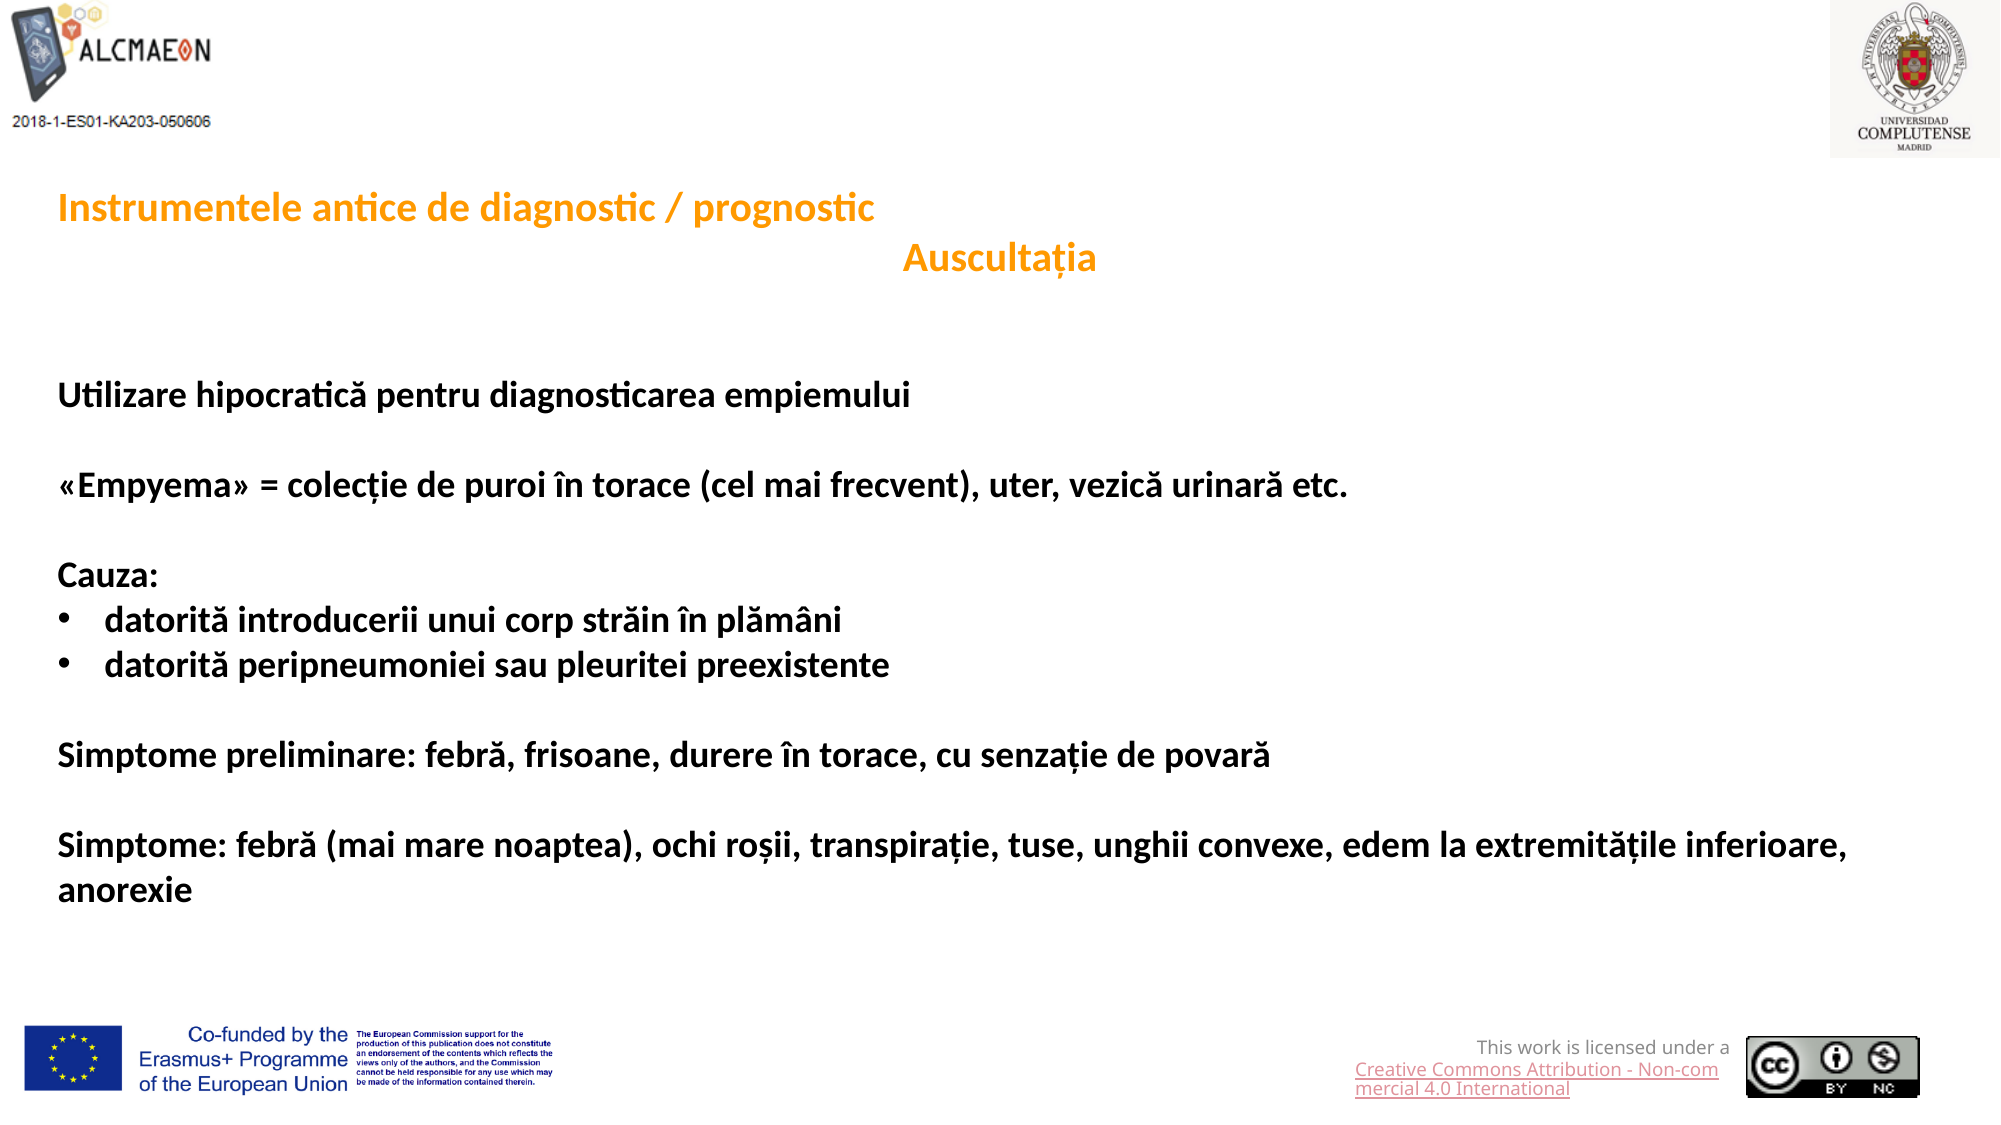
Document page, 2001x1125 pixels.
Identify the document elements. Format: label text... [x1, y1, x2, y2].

picture [1746, 1036, 1920, 1098]
picture [20, 1020, 559, 1096]
text_box Instrumentele antice de diagnostic / prognostic Auscultația Utilizare hipocratică pentru diagnosticarea empiemului «Empyema» = colecție de puroi în torace (cel mai frecvent), uter, vezică urinară etc. Cauza: datorită introducerii unui corp străin în plămâni datorită peripneumoniei sau pleuritei preexistente Simptome preliminare: febră, frisoane, durere în torace, cu senzație de povară Simptome: febră (mai mare noaptea), ochi roșii, transpirație, tuse, unghii convexe, edem la extremitățile inferioare, anorexie [42, 172, 1958, 918]
picture [1830, 0, 2000, 158]
picture [0, 0, 222, 140]
